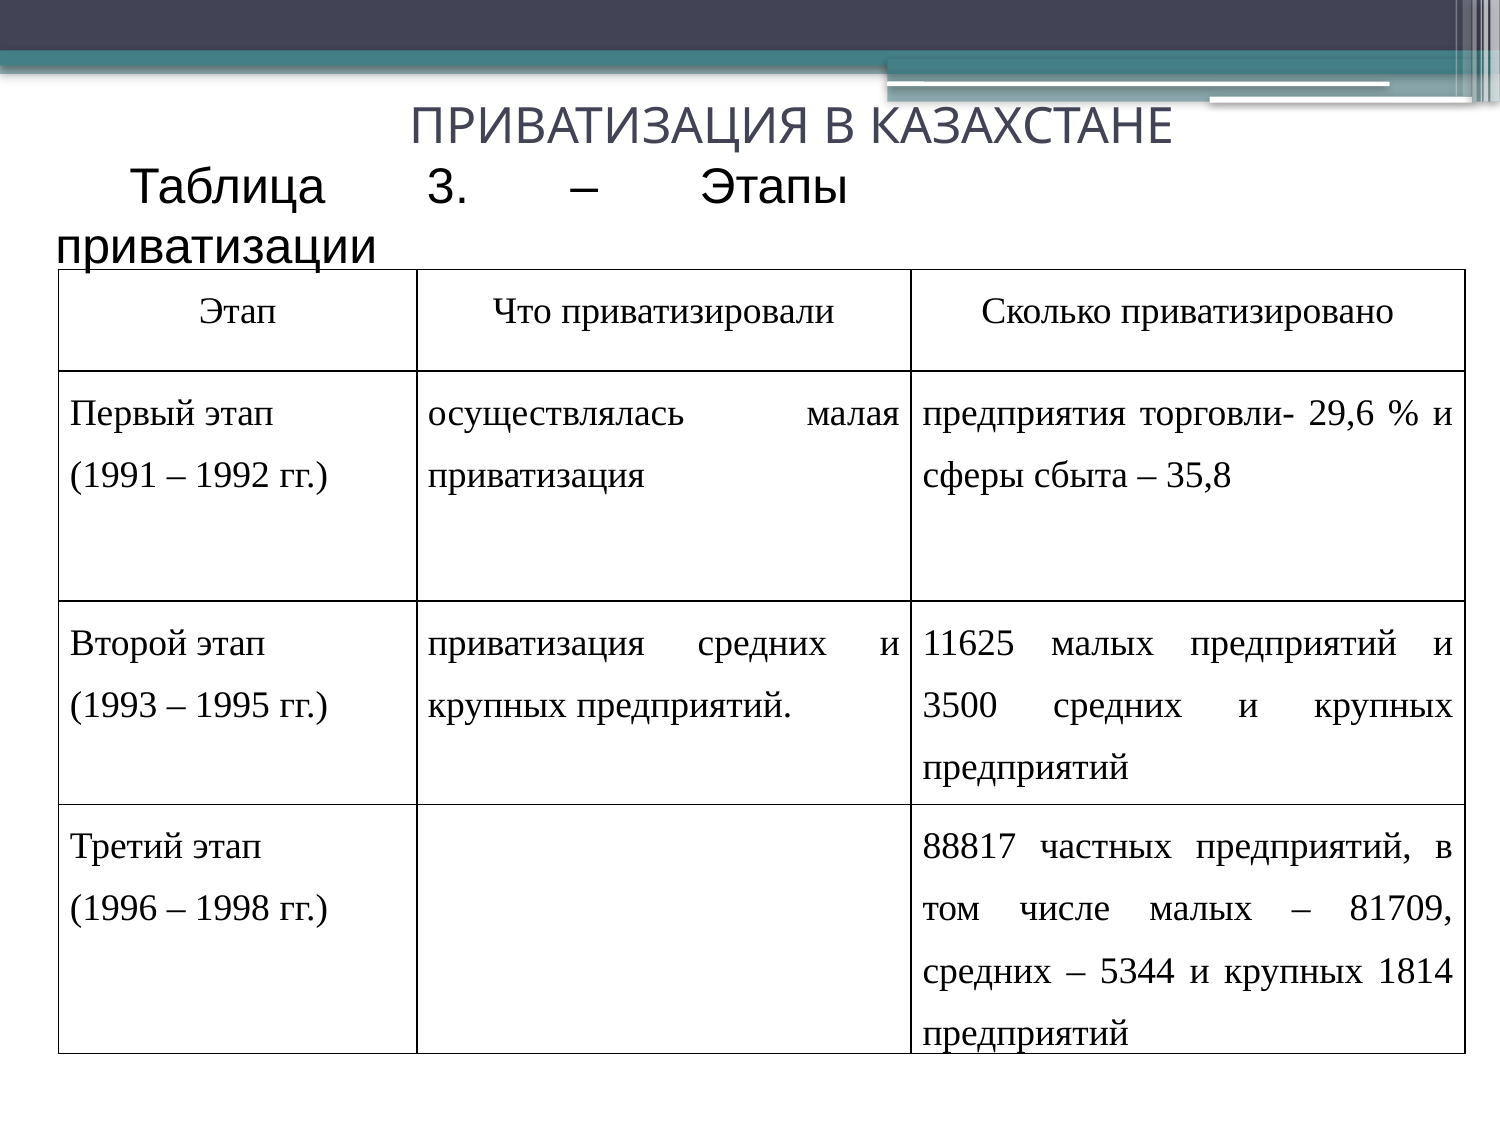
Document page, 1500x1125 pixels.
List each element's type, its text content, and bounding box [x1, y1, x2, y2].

table_cell Первый этап (1991 – 1992 гг.) [59, 372, 416, 600]
table_header Сколько приватизировано [912, 270, 1464, 370]
table_cell приватизация средних и крупных предприятий. [418, 602, 910, 804]
title ПРИВАТИЗАЦИЯ В КАЗАХСТАНЕ [117, 70, 1468, 176]
table_header Этап [59, 270, 416, 370]
table_cell [418, 805, 910, 1053]
table_cell Второй этап (1993 – 1995 гг.) [59, 602, 416, 804]
table_cell 11625 малых предприятий и 3500 средних и крупных предприятий [912, 602, 1464, 804]
table_cell 88817 частных предприятий, в том числе малых – 81709, средних – 5344 и крупных 1814 предприятий [912, 805, 1464, 1053]
table_cell предприятия торговли- 29,6 % и сферы сбыта – 35,8 [912, 372, 1464, 600]
table_cell Третий этап (1996 – 1998 гг.) [59, 805, 416, 1053]
text_box Таблица 3. – Этапы приватизации [40, 176, 864, 252]
table_cell осуществлялась малая приватизация [418, 372, 910, 600]
table_header Что приватизировали [418, 270, 910, 370]
